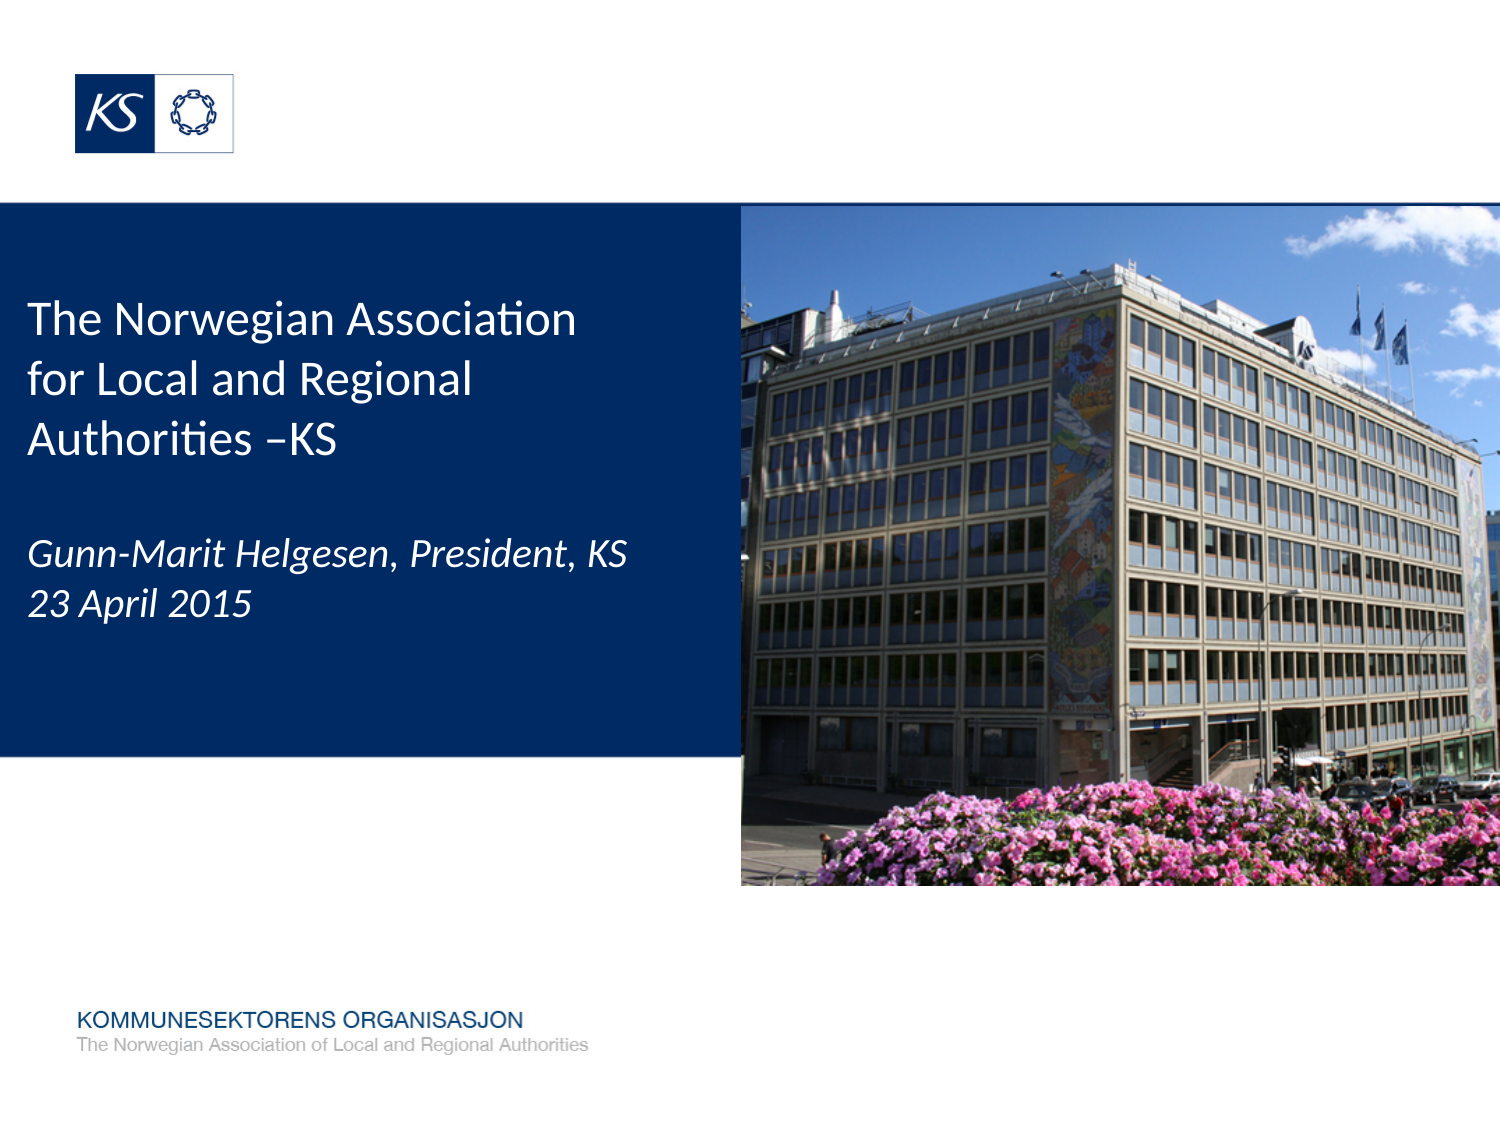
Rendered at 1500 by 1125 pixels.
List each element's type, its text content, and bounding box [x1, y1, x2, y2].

picture [0, 0, 1500, 1125]
title The Norwegian Association for Local and Regional Authorities –KS Gunn-Marit Helgesen, President, KS 23 April 2015 [26, 285, 698, 765]
